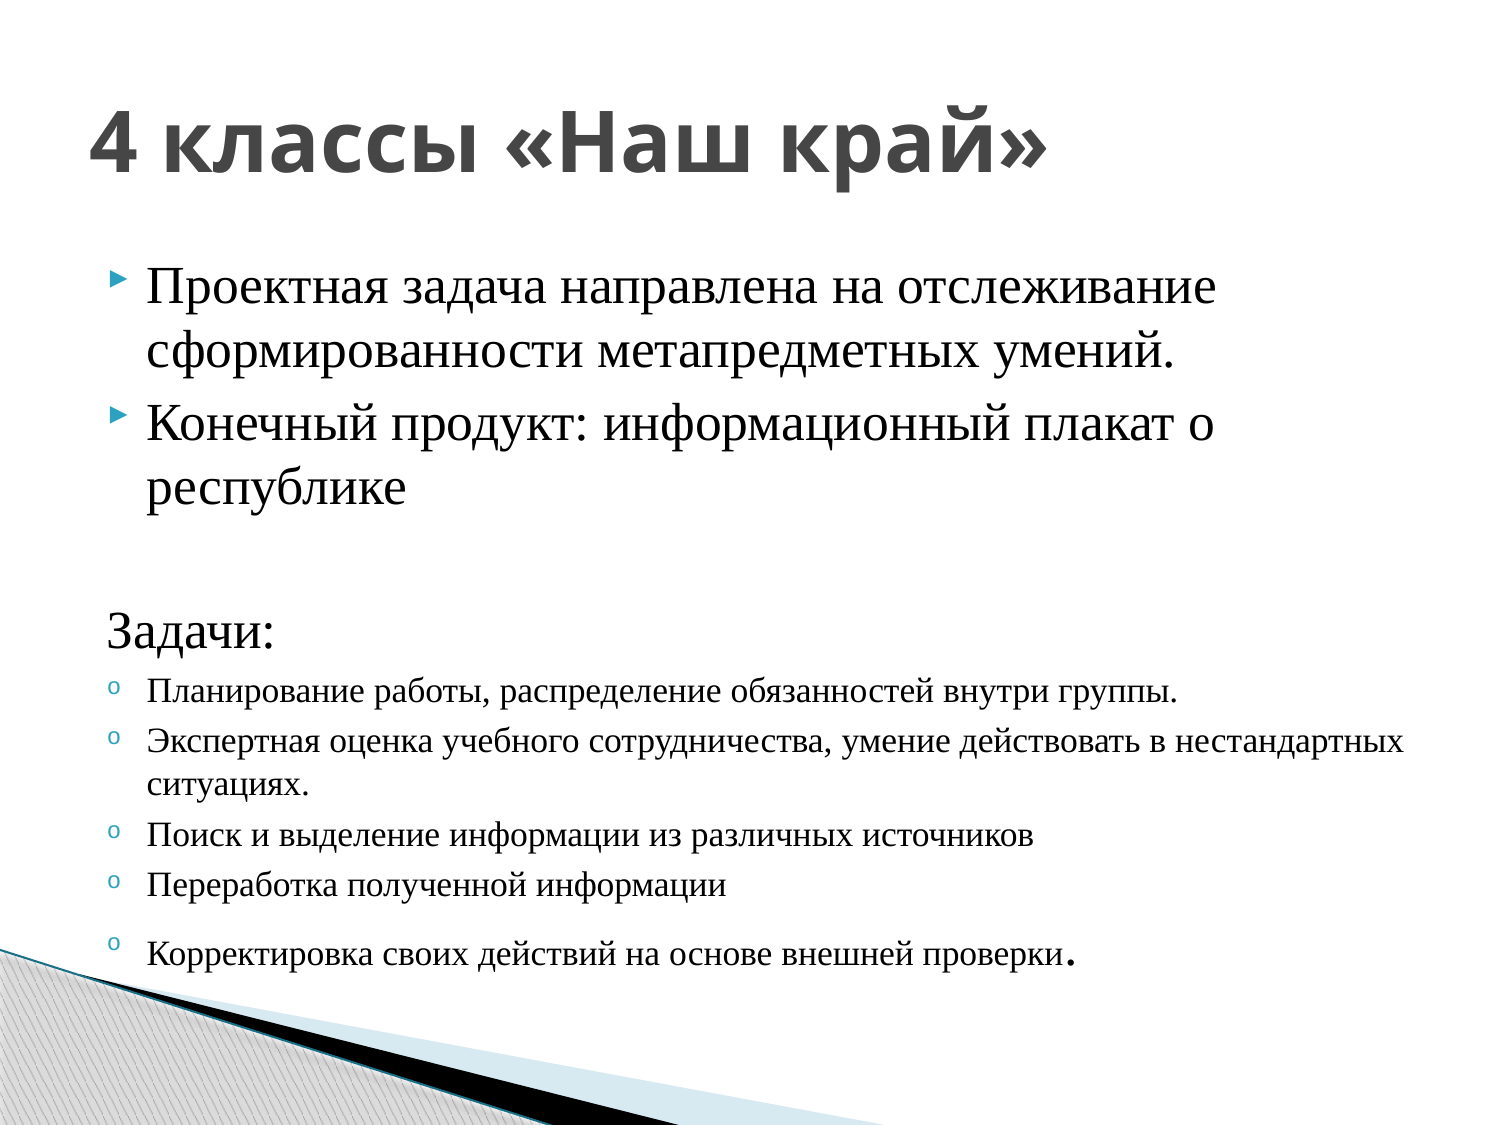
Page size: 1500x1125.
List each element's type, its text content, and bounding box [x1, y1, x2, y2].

title 4 классы «Наш край» [75, 45, 1425, 233]
list Проектная задача направлена на отслеживание сформированности метапредметных умений. Конечный продукт: информационный плакат о республике Задачи: Планирование работы, распределение обязанностей внутри группы. Экспертная оценка учебного сотрудничества, умение действовать в нестандартных ситуациях. Поиск и выделение информации из различных источников Переработка полученной информации Корректировка своих действий на основе внешней проверки. [75, 243, 1425, 986]
